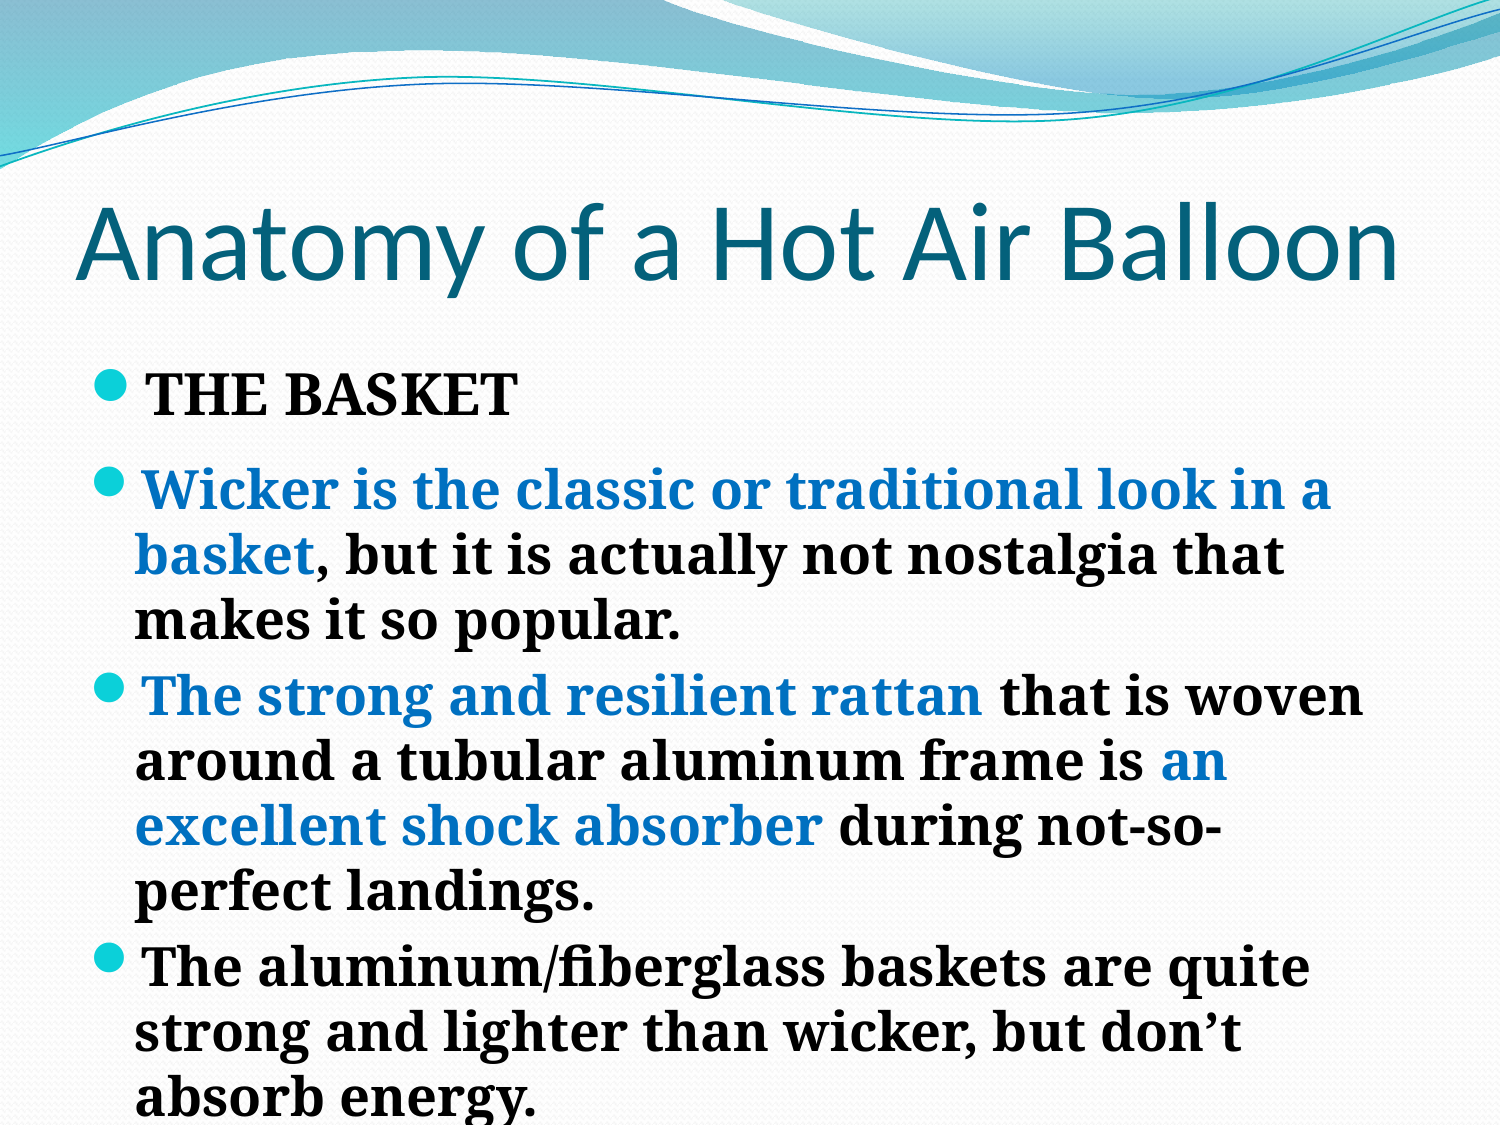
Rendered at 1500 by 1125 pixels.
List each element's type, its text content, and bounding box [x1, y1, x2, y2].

title Anatomy of a Hot Air Balloon [75, 115, 1425, 303]
list THE BASKET Wicker is the classic or traditional look in a basket, but it is actually not nostalgia that makes it so popular. The strong and resilient rattan that is woven around a tubular aluminum frame is an excellent shock absorber during not-so-perfect landings. The aluminum/fiberglass baskets are quite strong and lighter than wicker, but don’t absorb energy. [75, 350, 1425, 1038]
